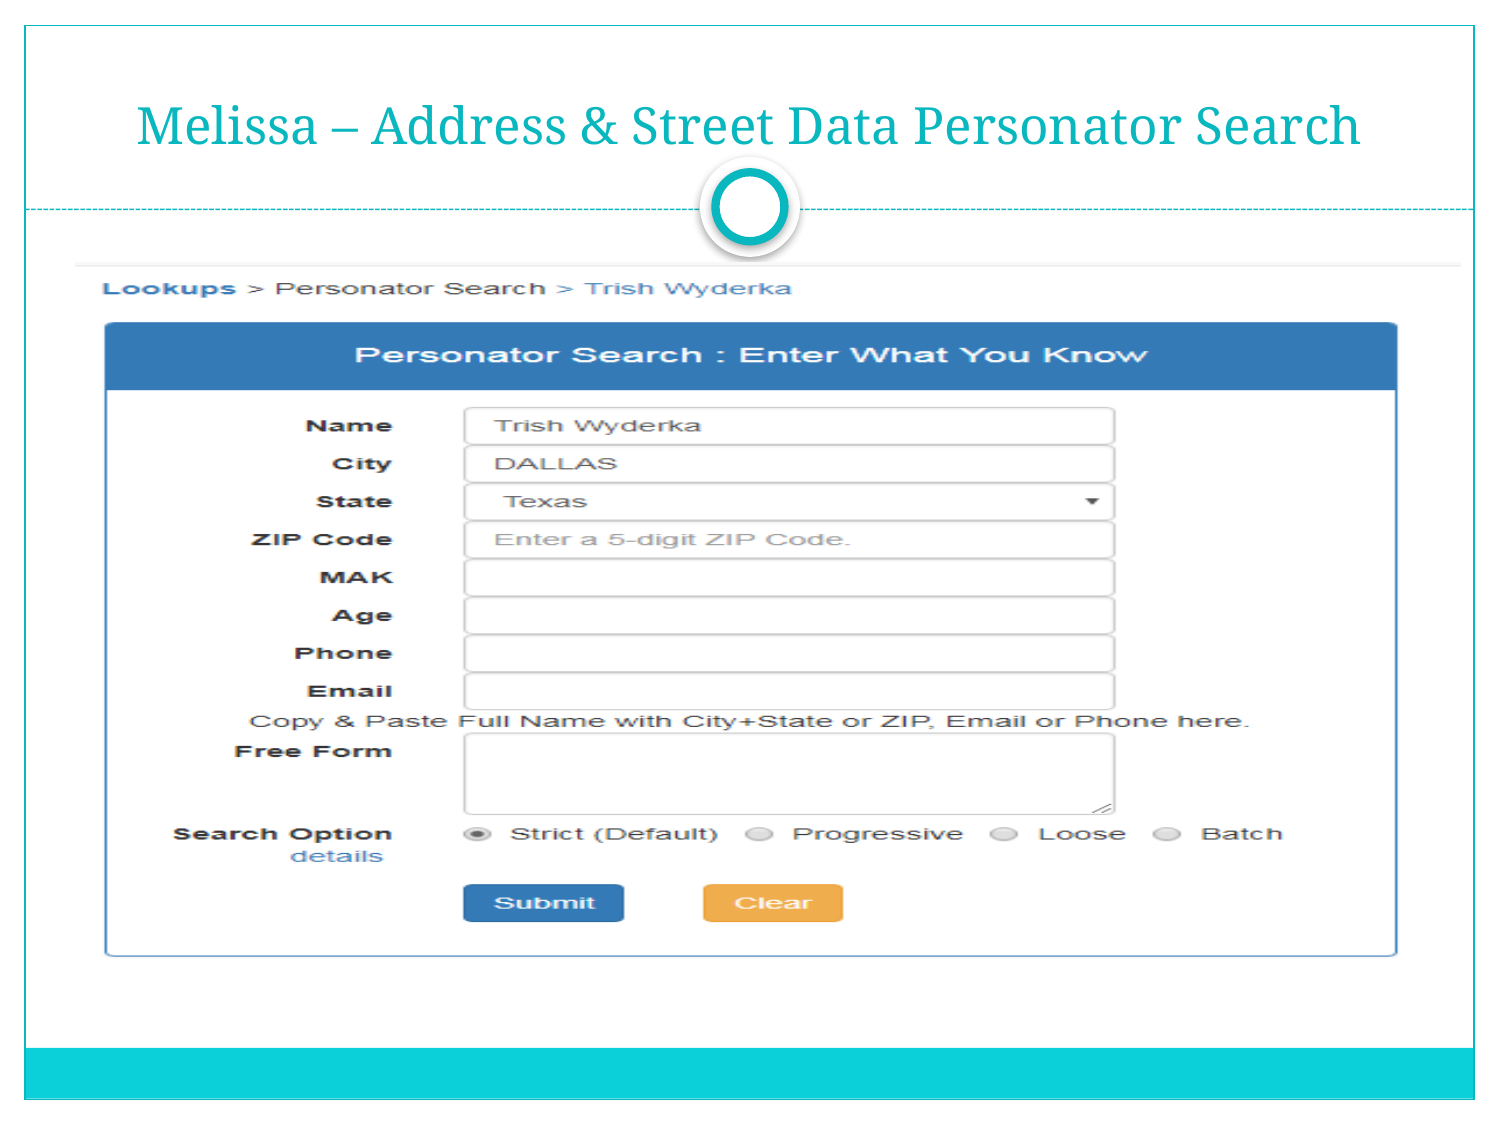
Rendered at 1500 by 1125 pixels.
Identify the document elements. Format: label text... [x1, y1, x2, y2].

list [74, 262, 1461, 979]
title Melissa – Address & Street Data Personator Search [49, 37, 1450, 162]
